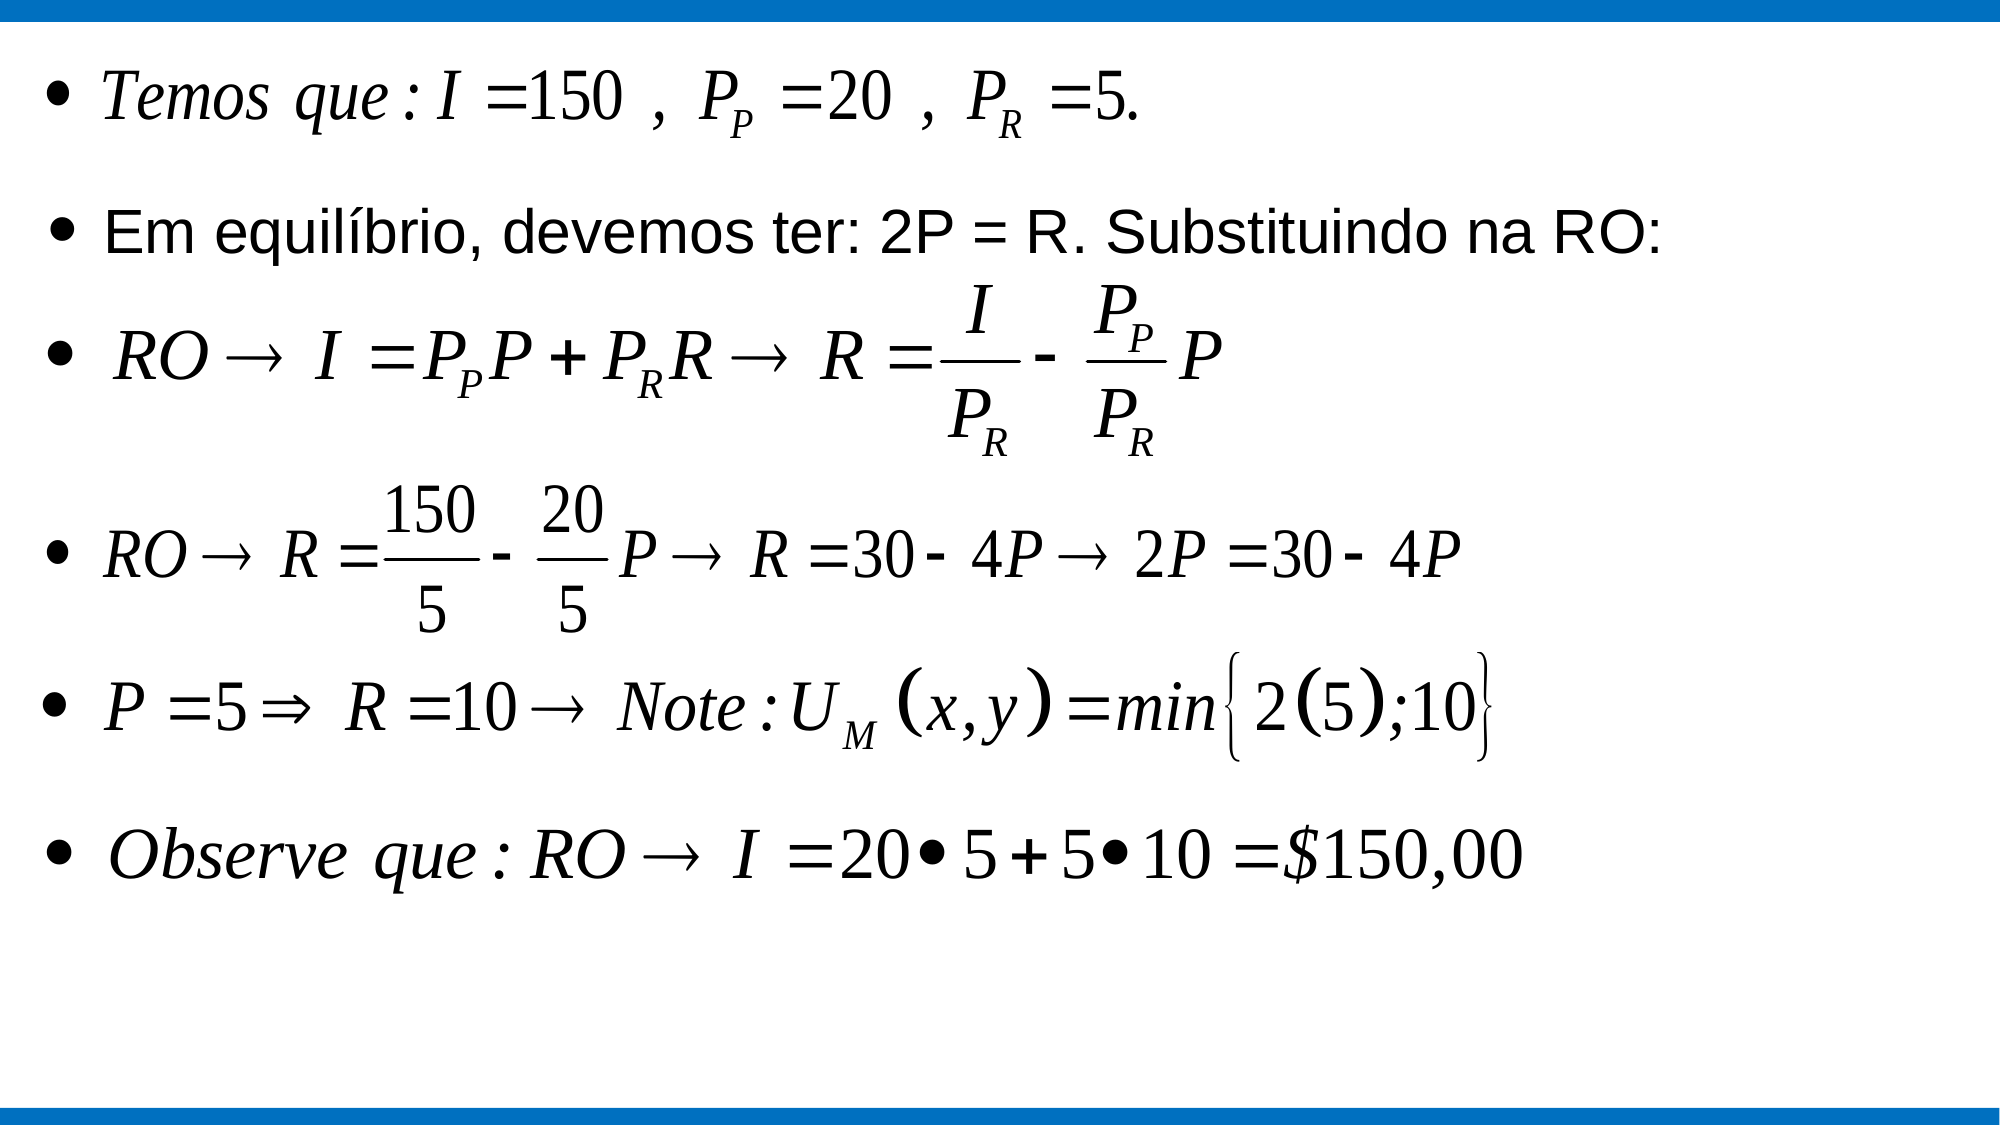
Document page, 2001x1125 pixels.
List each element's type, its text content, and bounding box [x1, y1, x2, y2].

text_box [38, 799, 1539, 910]
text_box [35, 651, 1514, 774]
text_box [39, 465, 1478, 649]
list Em equilíbrio, devemos ter: 2P = R. Substituindo na RO: [31, 182, 2000, 357]
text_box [39, 263, 1238, 464]
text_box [39, 39, 1152, 157]
